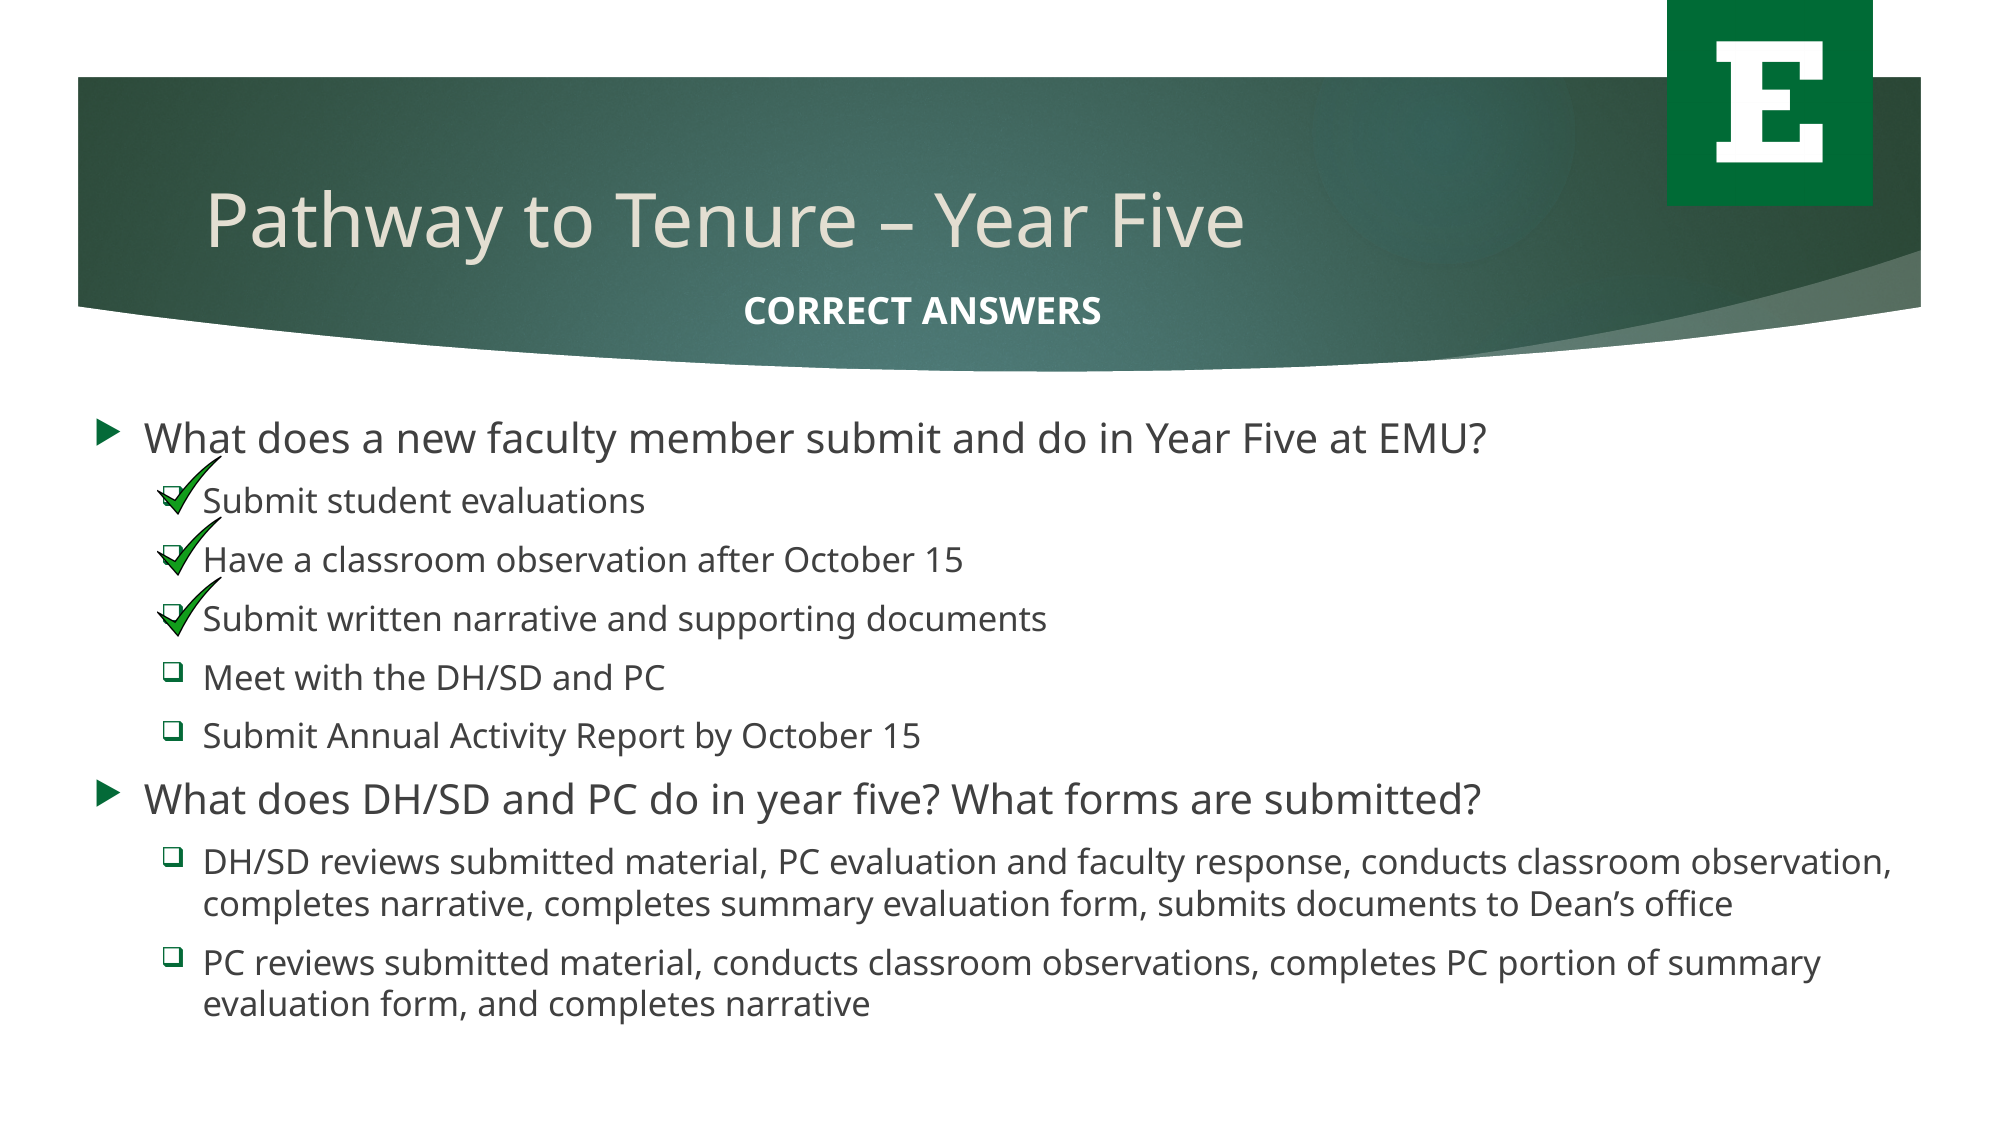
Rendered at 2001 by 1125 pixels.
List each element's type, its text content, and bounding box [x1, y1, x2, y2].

picture [157, 452, 222, 639]
list What does a new faculty member submit and do in Year Five at EMU? Submit student evaluations Have a classroom observation after October 15 Submit written narrative and supporting documents Meet with the DH/SD and PC Submit Annual Activity Report by October 15 What does DH/SD and PC do in year five? What forms are submitted? DH/SD reviews submitted material, PC evaluation and faculty response, conducts classroom observation, completes narrative, completes summary evaluation form, submits documents to Dean’s office PC reviews submitted material, conducts classroom observations, completes PC portion of summary evaluation form, and completes narrative [78, 404, 1911, 1075]
title Pathway to Tenure – Year Five [189, 159, 1627, 276]
picture [1667, 0, 1873, 206]
text_box CORRECT ANSWERS [728, 279, 1118, 340]
